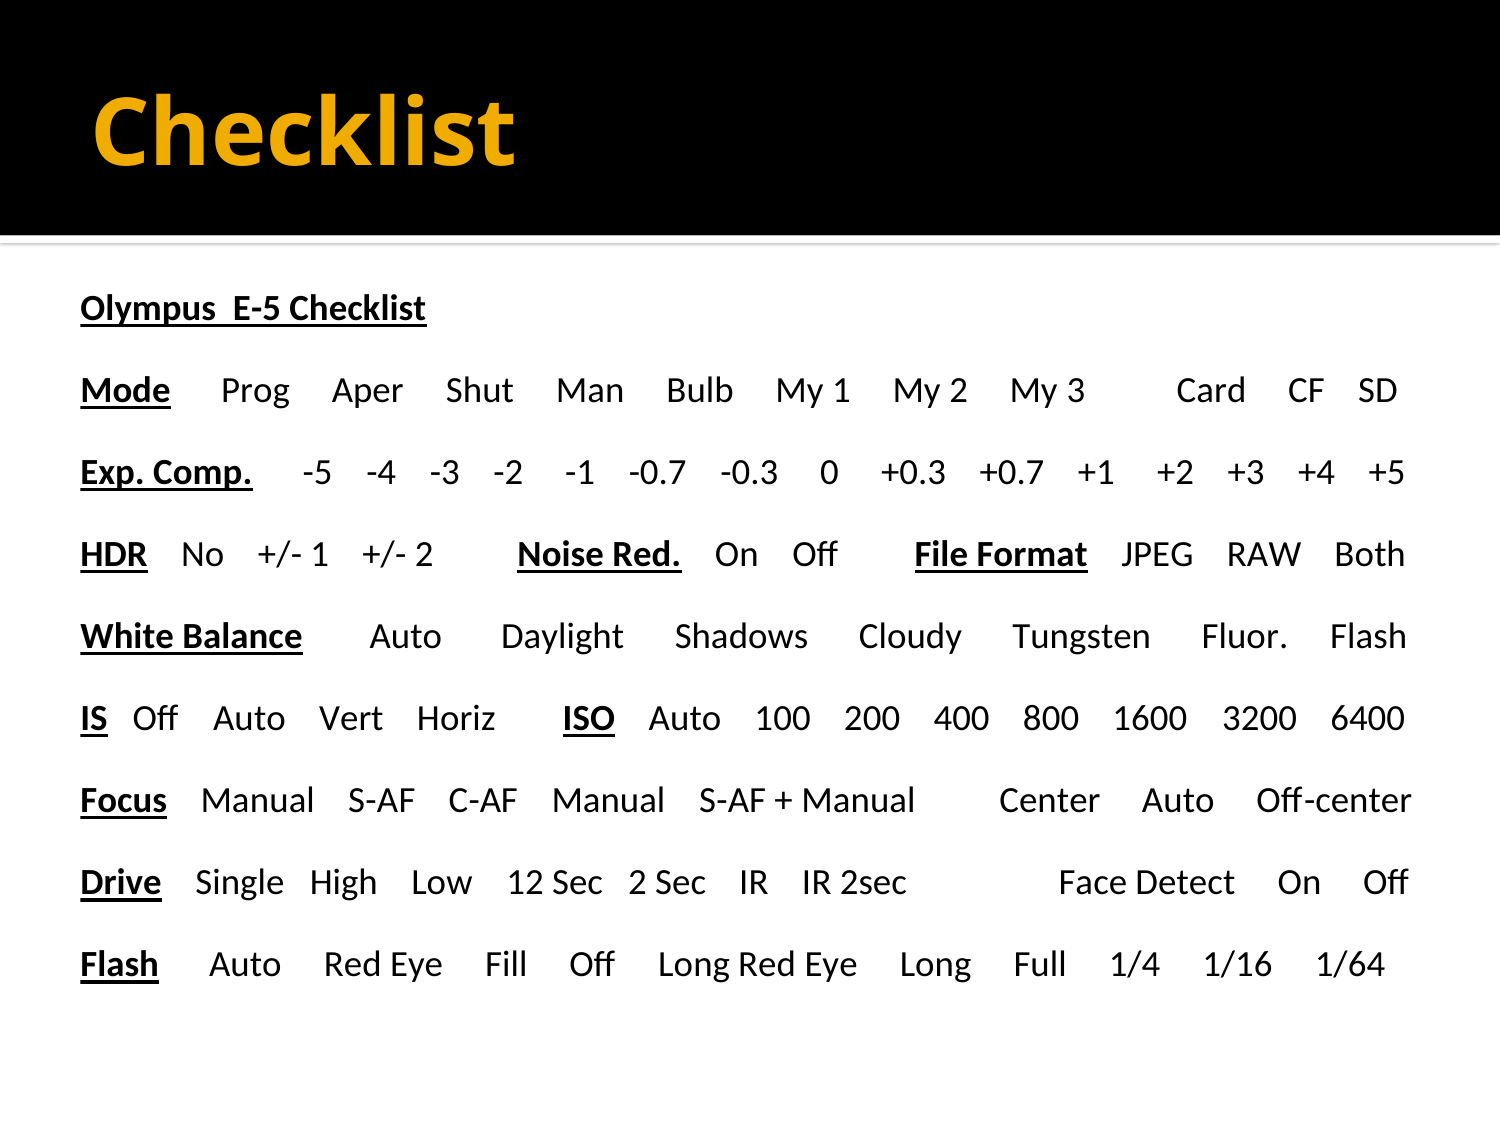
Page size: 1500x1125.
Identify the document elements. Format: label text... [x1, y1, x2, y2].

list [74, 285, 1447, 1025]
title Checklist [75, 25, 1425, 231]
